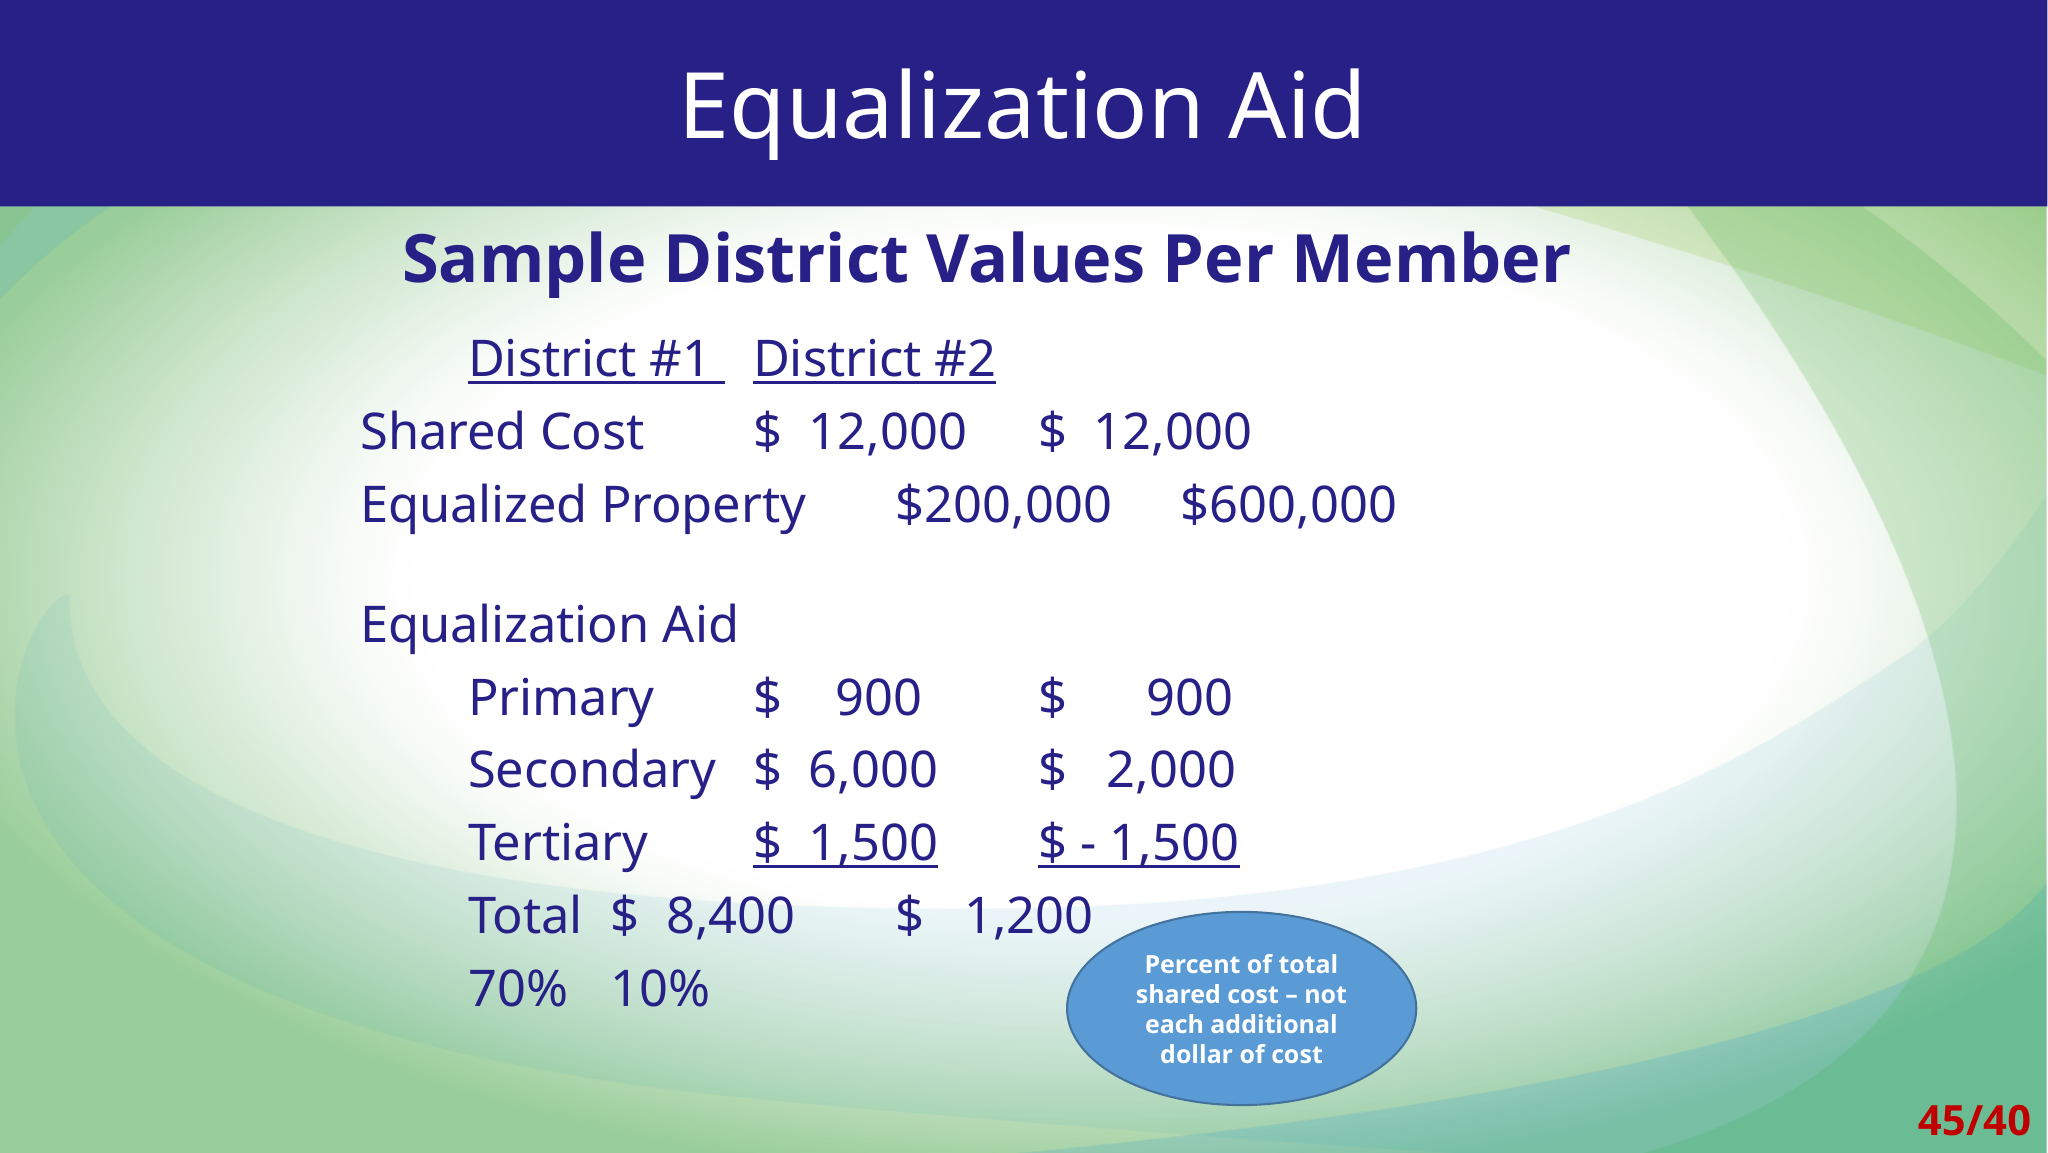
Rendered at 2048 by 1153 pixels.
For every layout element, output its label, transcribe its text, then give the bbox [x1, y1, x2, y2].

list District #1 District #2 Shared Cost $ 12,000 $ 12,000 Equalized Property $200,000 $600,000 Equalization Aid Primary $ 900 $ 900 Secondary $ 6,000 $ 2,000 Tertiary $ 1,500 $ - 1,500 Total $ 8,400 $ 1,200 70% 10% [345, 330, 1685, 1037]
text_box Sample District Values Per Member [306, 217, 1703, 305]
picture [0, 207, 2047, 1153]
text_box Percent of total shared cost – not each additional dollar of cost [1066, 910, 1418, 1107]
text_box Equalization Aid [0, 0, 2048, 204]
